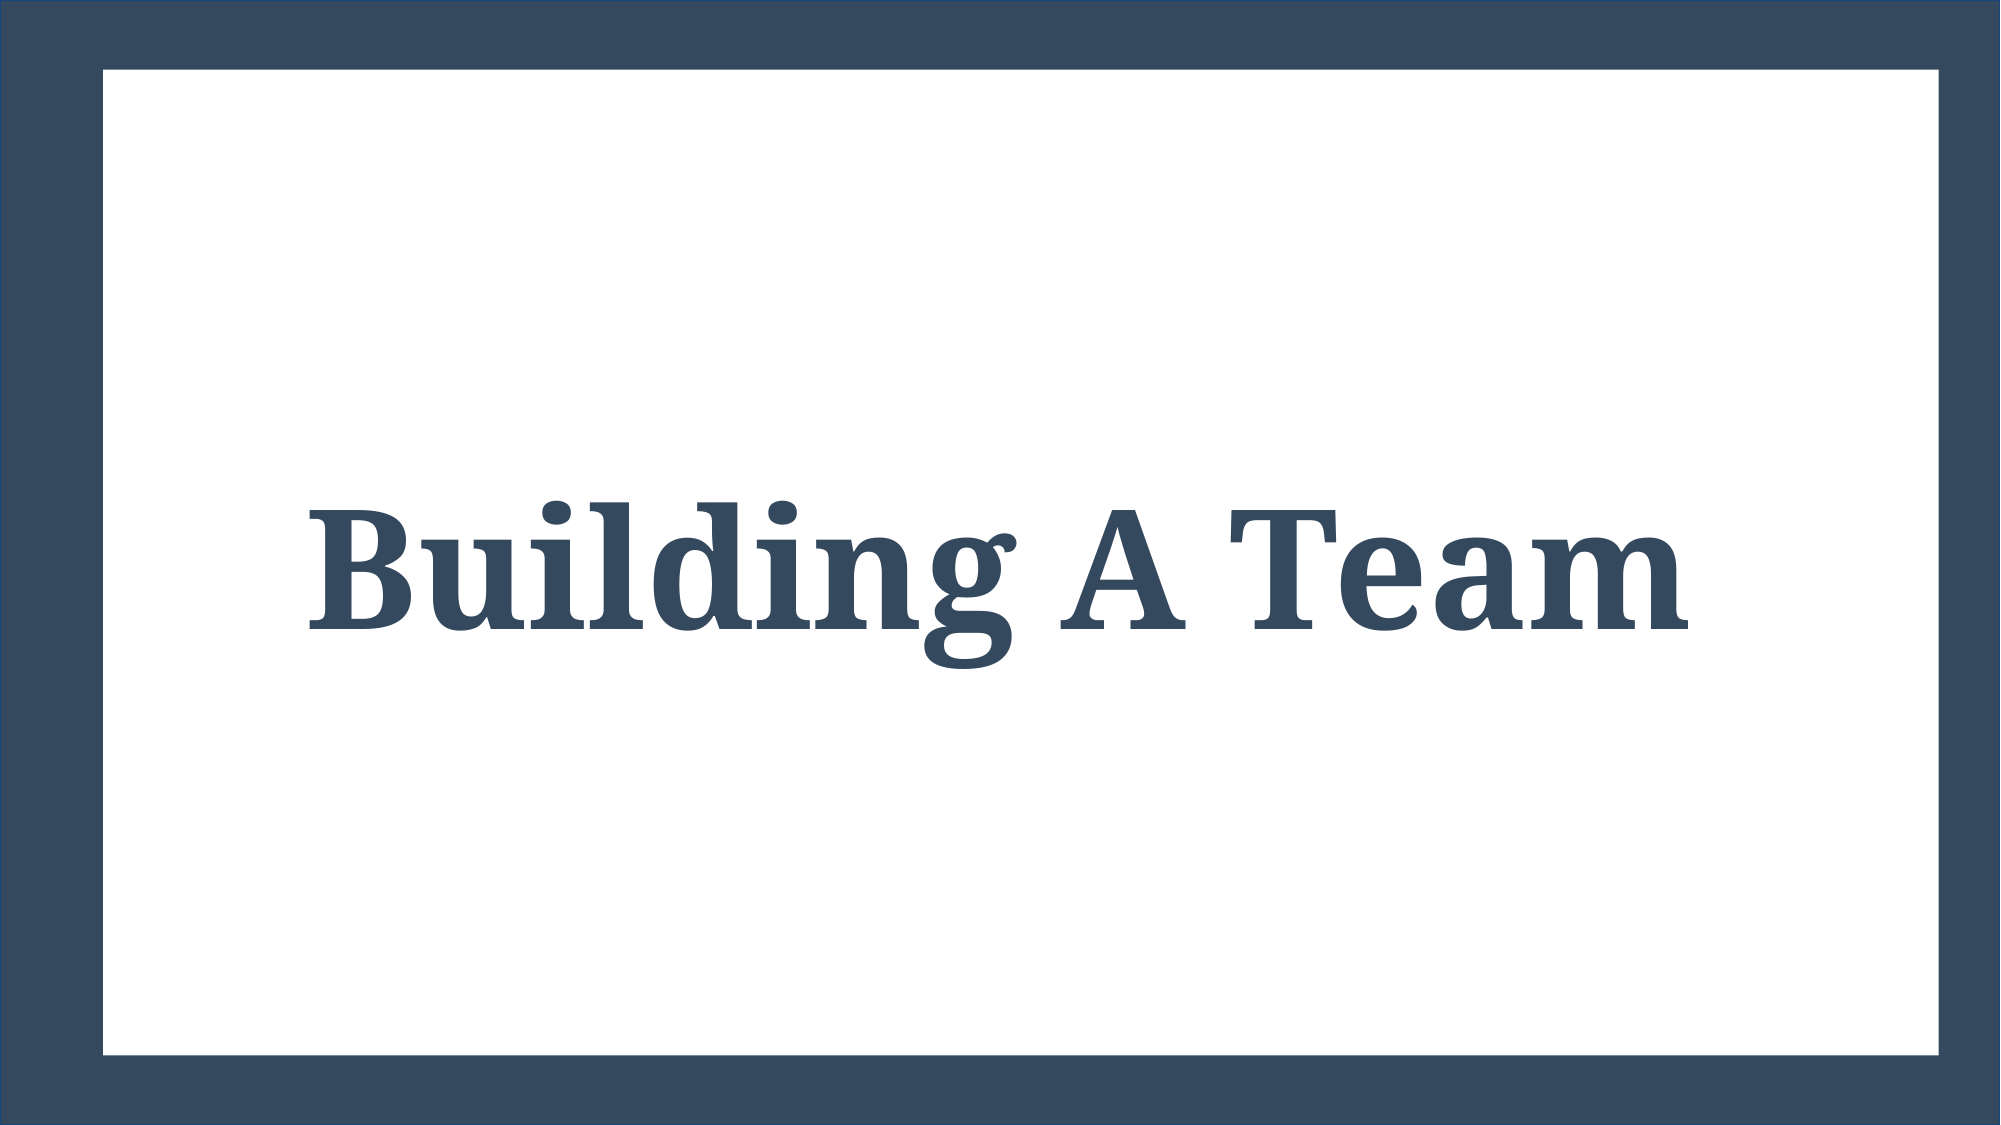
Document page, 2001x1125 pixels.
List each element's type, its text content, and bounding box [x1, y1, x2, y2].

picture [1, 1, 1999, 1124]
title Building A Team [73, 233, 1926, 892]
